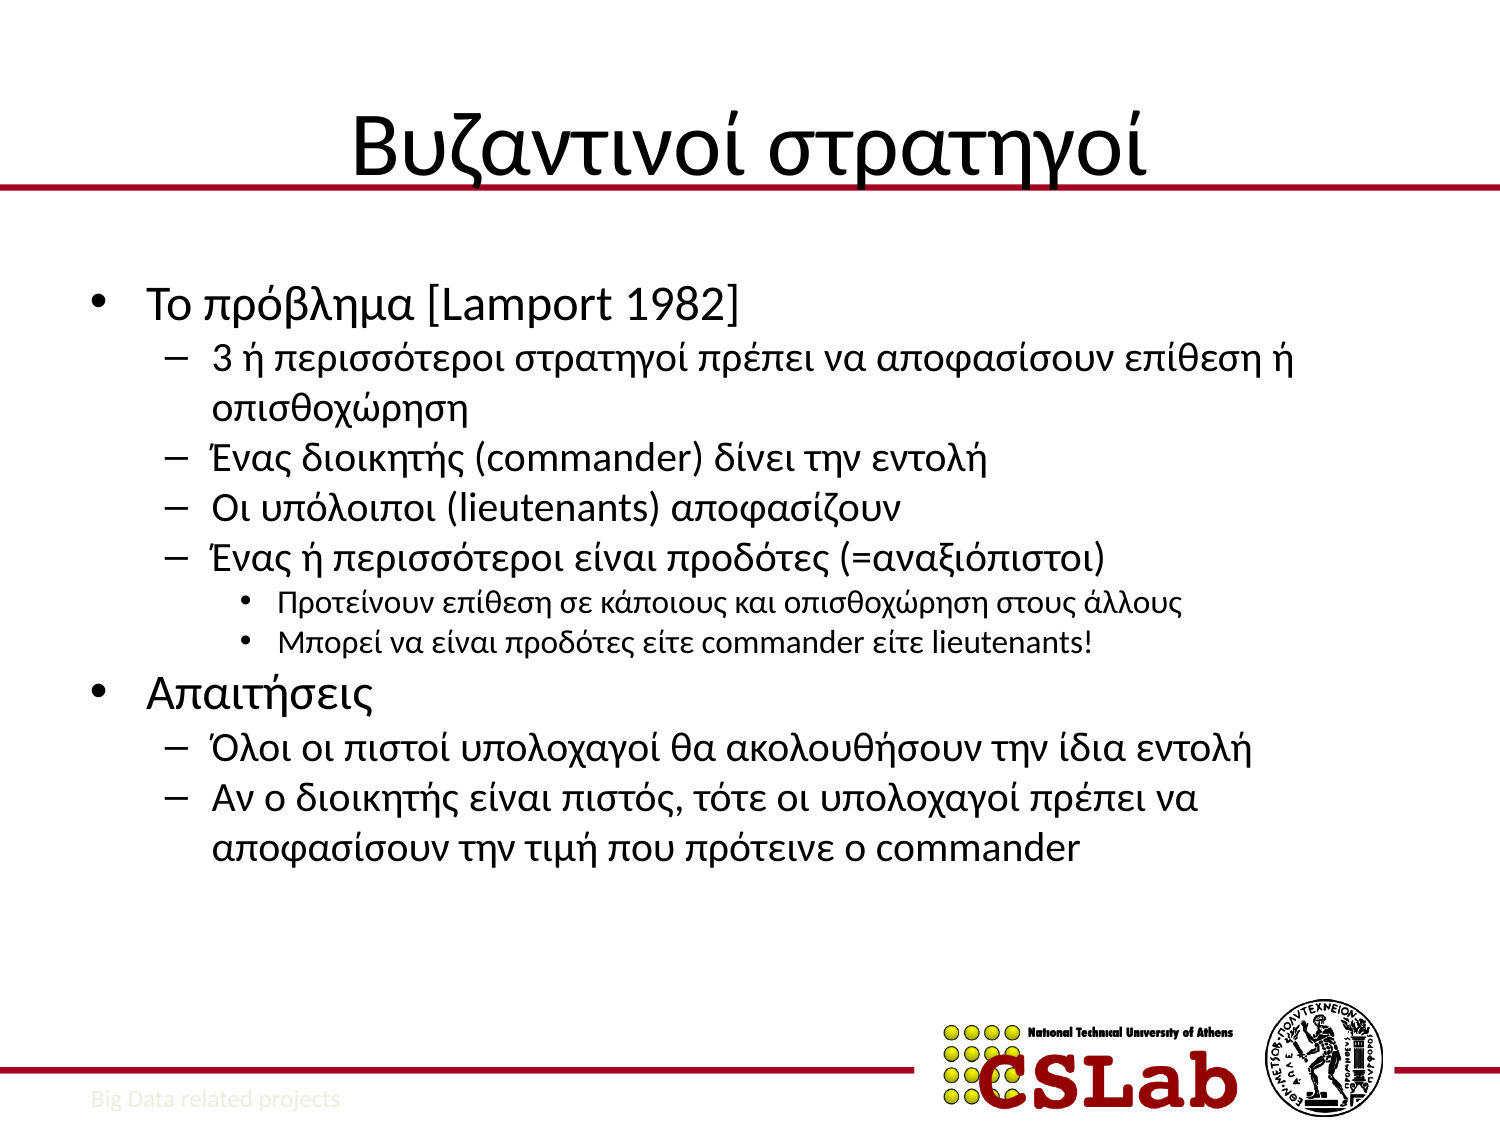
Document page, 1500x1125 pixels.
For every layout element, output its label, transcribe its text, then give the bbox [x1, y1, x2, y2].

text_box Βυζαντινοί στρατηγοί [75, 45, 1425, 233]
picture [1265, 1005, 1383, 1117]
picture [937, 1022, 1243, 1118]
text_box Το πρόβλημα [Lamport 1982] 3 ή περισσότεροι στρατηγοί πρέπει να αποφασίσουν επίθεση ή οπισθοχώρηση Ένας διοικητής (commander) δίνει την εντολή Οι υπόλοιποι (lieutenants) αποφασίζουν Ένας ή περισσότεροι είναι προδότες (=αναξιόπιστοι) Προτείνουν επίθεση σε κάποιους και οπισθοχώρηση στους άλλους Μπορεί να είναι προδότες είτε commander είτε lieutenants! Απαιτήσεις Όλοι οι πιστοί υπολοχαγοί θα ακολουθήσουν την ίδια εντολή Αν ο διοικητής είναι πιστός, τότε οι υπολοχαγοί πρέπει να αποφασίσουν την τιμή που πρότεινε ο commander [75, 262, 1425, 1005]
